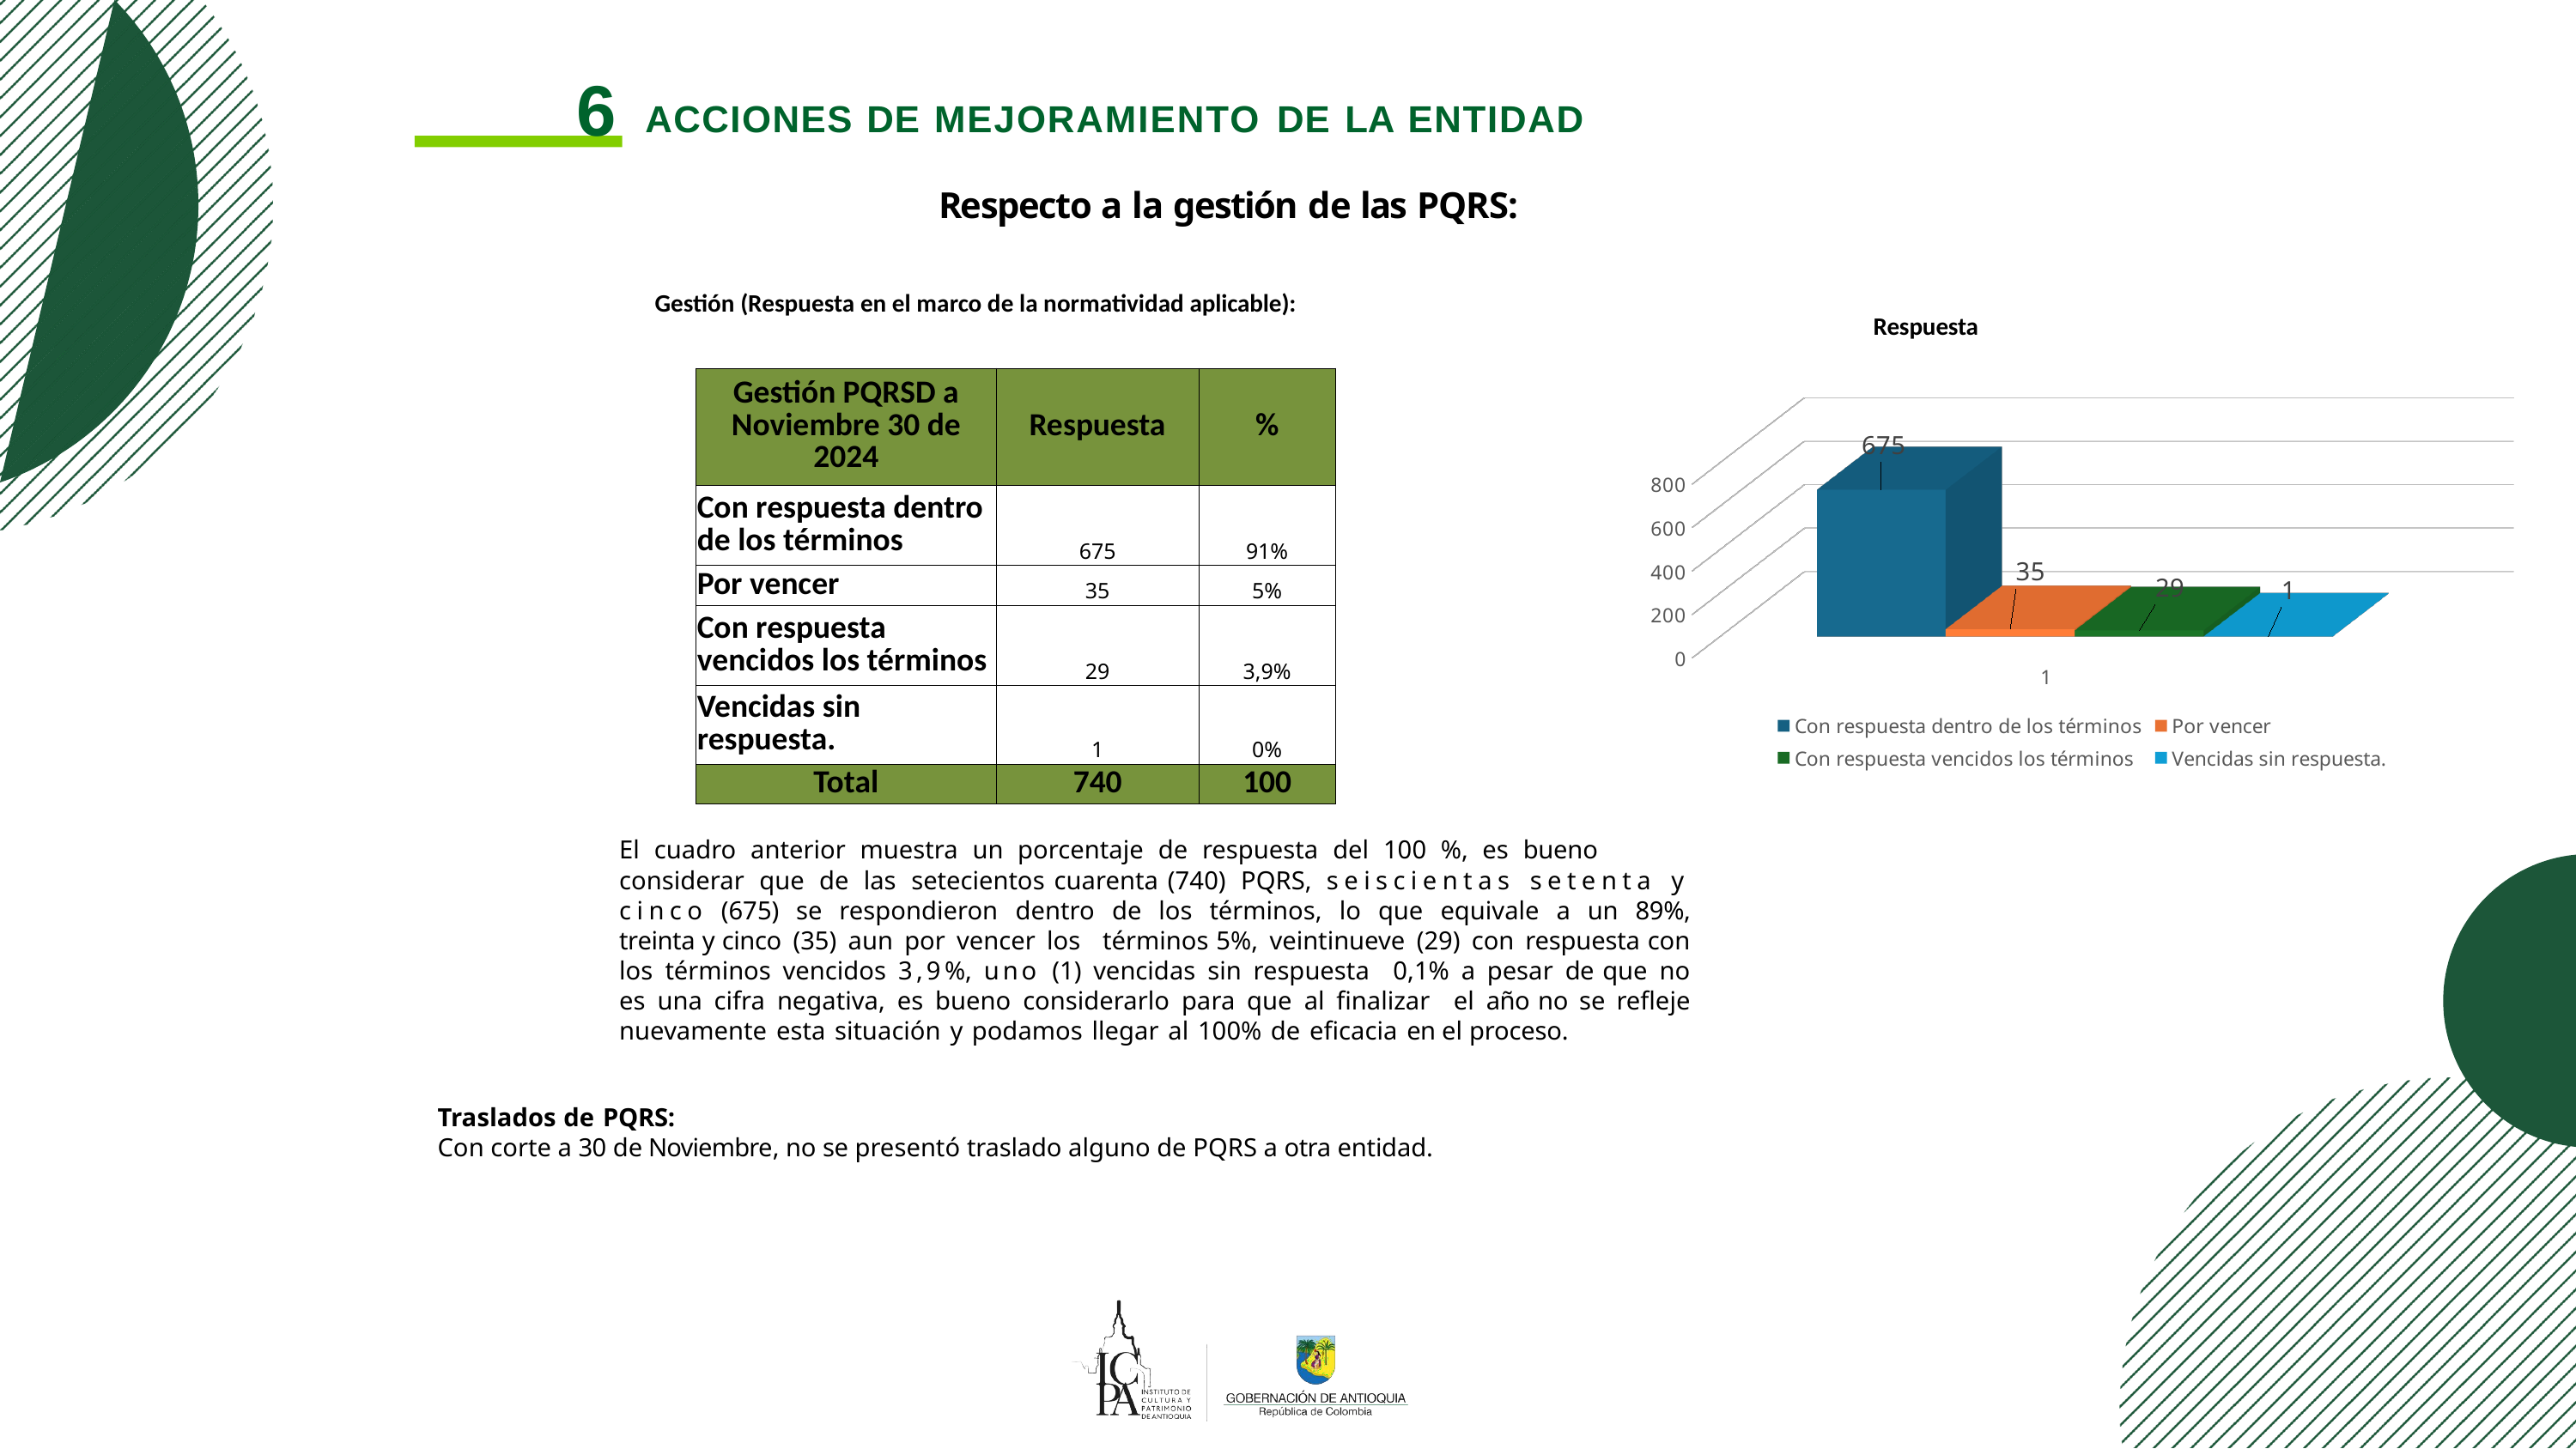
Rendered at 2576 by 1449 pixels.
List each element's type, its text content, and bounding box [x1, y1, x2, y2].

table_cell Por vencer [696, 566, 996, 605]
table_cell 91% [1200, 486, 1335, 565]
table_cell Con respuesta vencidos los términos [696, 606, 996, 685]
text_box El cuadro anterior muestra un porcentaje de respuesta del 100 %, es bueno considerar que de las setecientos cuarenta (740) PQRS, seiscientas setenta y cinco (675) se respondieron dentro de los términos, lo que equivale a un 89%, treinta y cinco (35) aun por vencer los términos 5%, veintinueve (29) con respuesta con los términos vencidos 3,9%, uno (1) vencidas sin respuesta 0,1% a pesar de que no es una cifra negativa, es bueno considerarlo para que al finalizar el año no se refleje nuevamente esta situación y podamos llegar al 100% de eficacia en el proceso. Traslados de PQRS: Con corte a 30 de Noviembre, no se presentó traslado alguno de PQRS a otra entidad. [435, 832, 1691, 1162]
table_cell 35 [997, 566, 1199, 605]
table_cell 3,9% [1200, 606, 1335, 685]
table_cell 675 [997, 486, 1199, 565]
table_cell 29 [997, 606, 1199, 685]
table_header % [1200, 369, 1335, 485]
table_cell 100 [1200, 765, 1335, 803]
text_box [0, 0, 273, 537]
table_cell Vencidas sin respuesta. [696, 686, 996, 764]
text_box [414, 136, 574, 148]
table_cell Con respuesta dentro de los términos [696, 486, 996, 565]
text_box [619, 136, 623, 148]
picture [1070, 1299, 1409, 1422]
table_header Gestión PQRSD a Noviembre 30 de 2024 [696, 369, 996, 485]
table_header Respuesta [997, 369, 1199, 485]
table_cell 0% [1200, 686, 1335, 764]
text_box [2119, 854, 2576, 1449]
title ACCIONES DE MEJORAMIENTO DE LA ENTIDAD [643, 93, 1594, 337]
table_cell 740 [997, 765, 1199, 803]
table_cell Total [696, 765, 996, 803]
chart [1620, 390, 2544, 777]
text_box 6 [574, 62, 619, 150]
table_cell 5% [1200, 566, 1335, 605]
table_cell 1 [997, 686, 1199, 764]
text_box Respuesta [1871, 308, 1983, 341]
